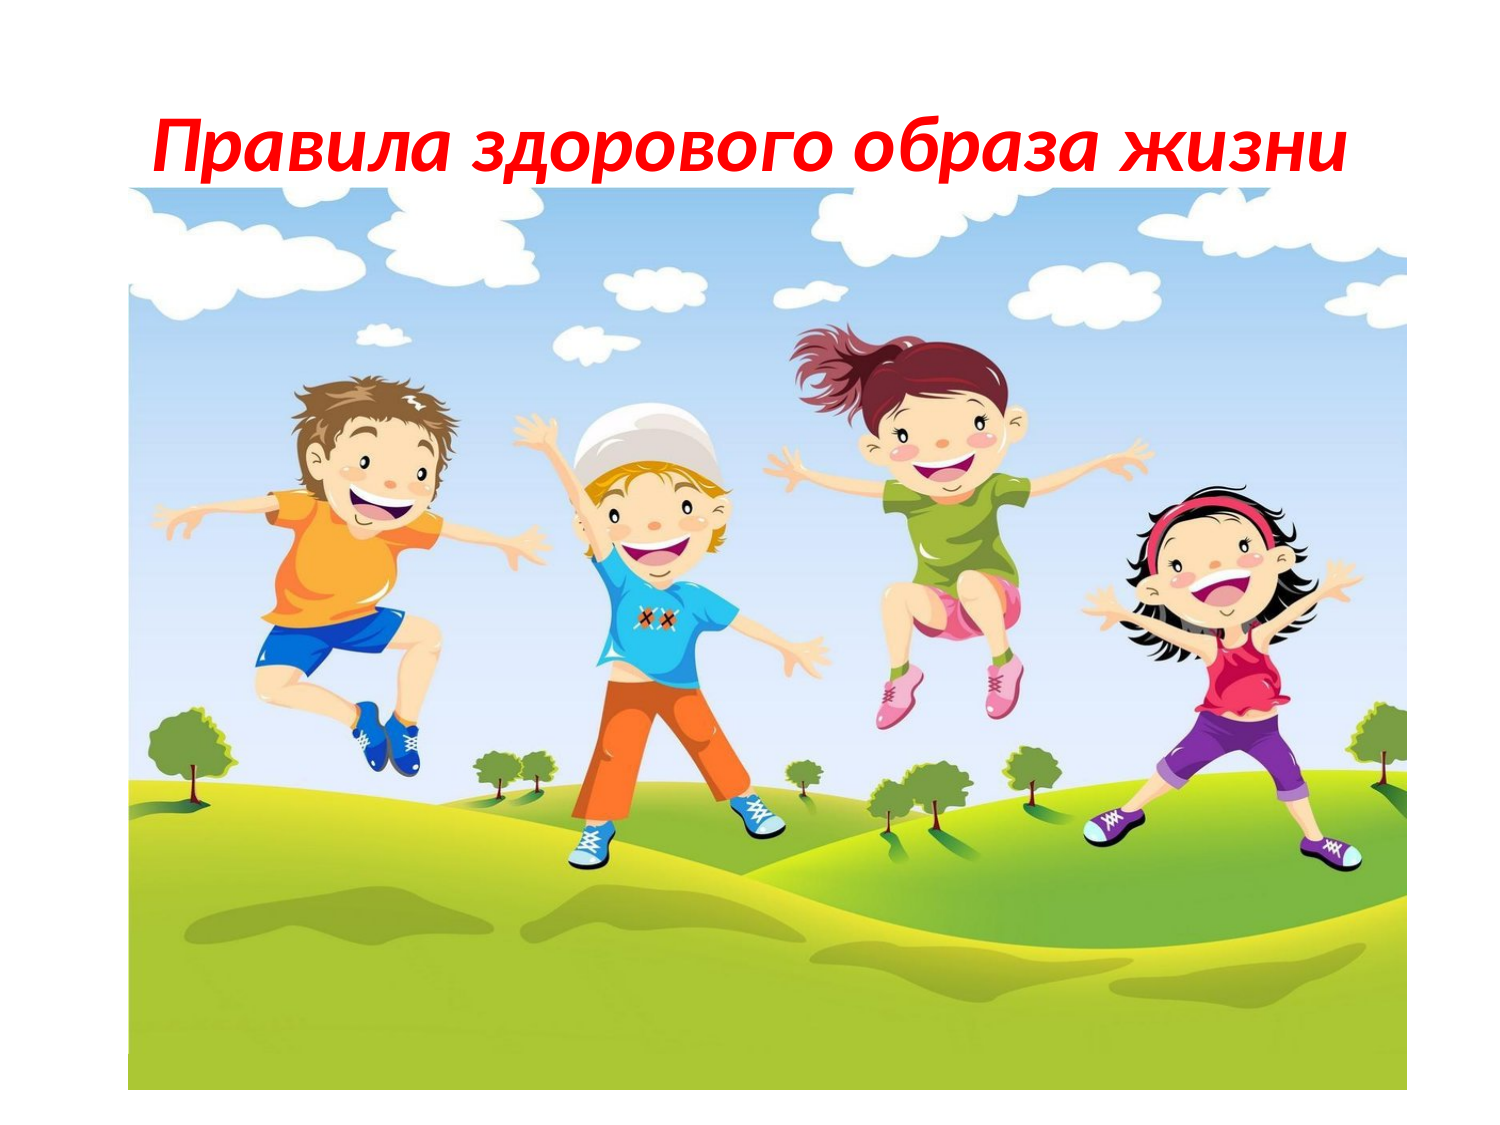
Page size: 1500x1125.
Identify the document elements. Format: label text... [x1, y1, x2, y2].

title Правила здорового образа жизни [75, 45, 1425, 233]
picture [128, 187, 1407, 1091]
